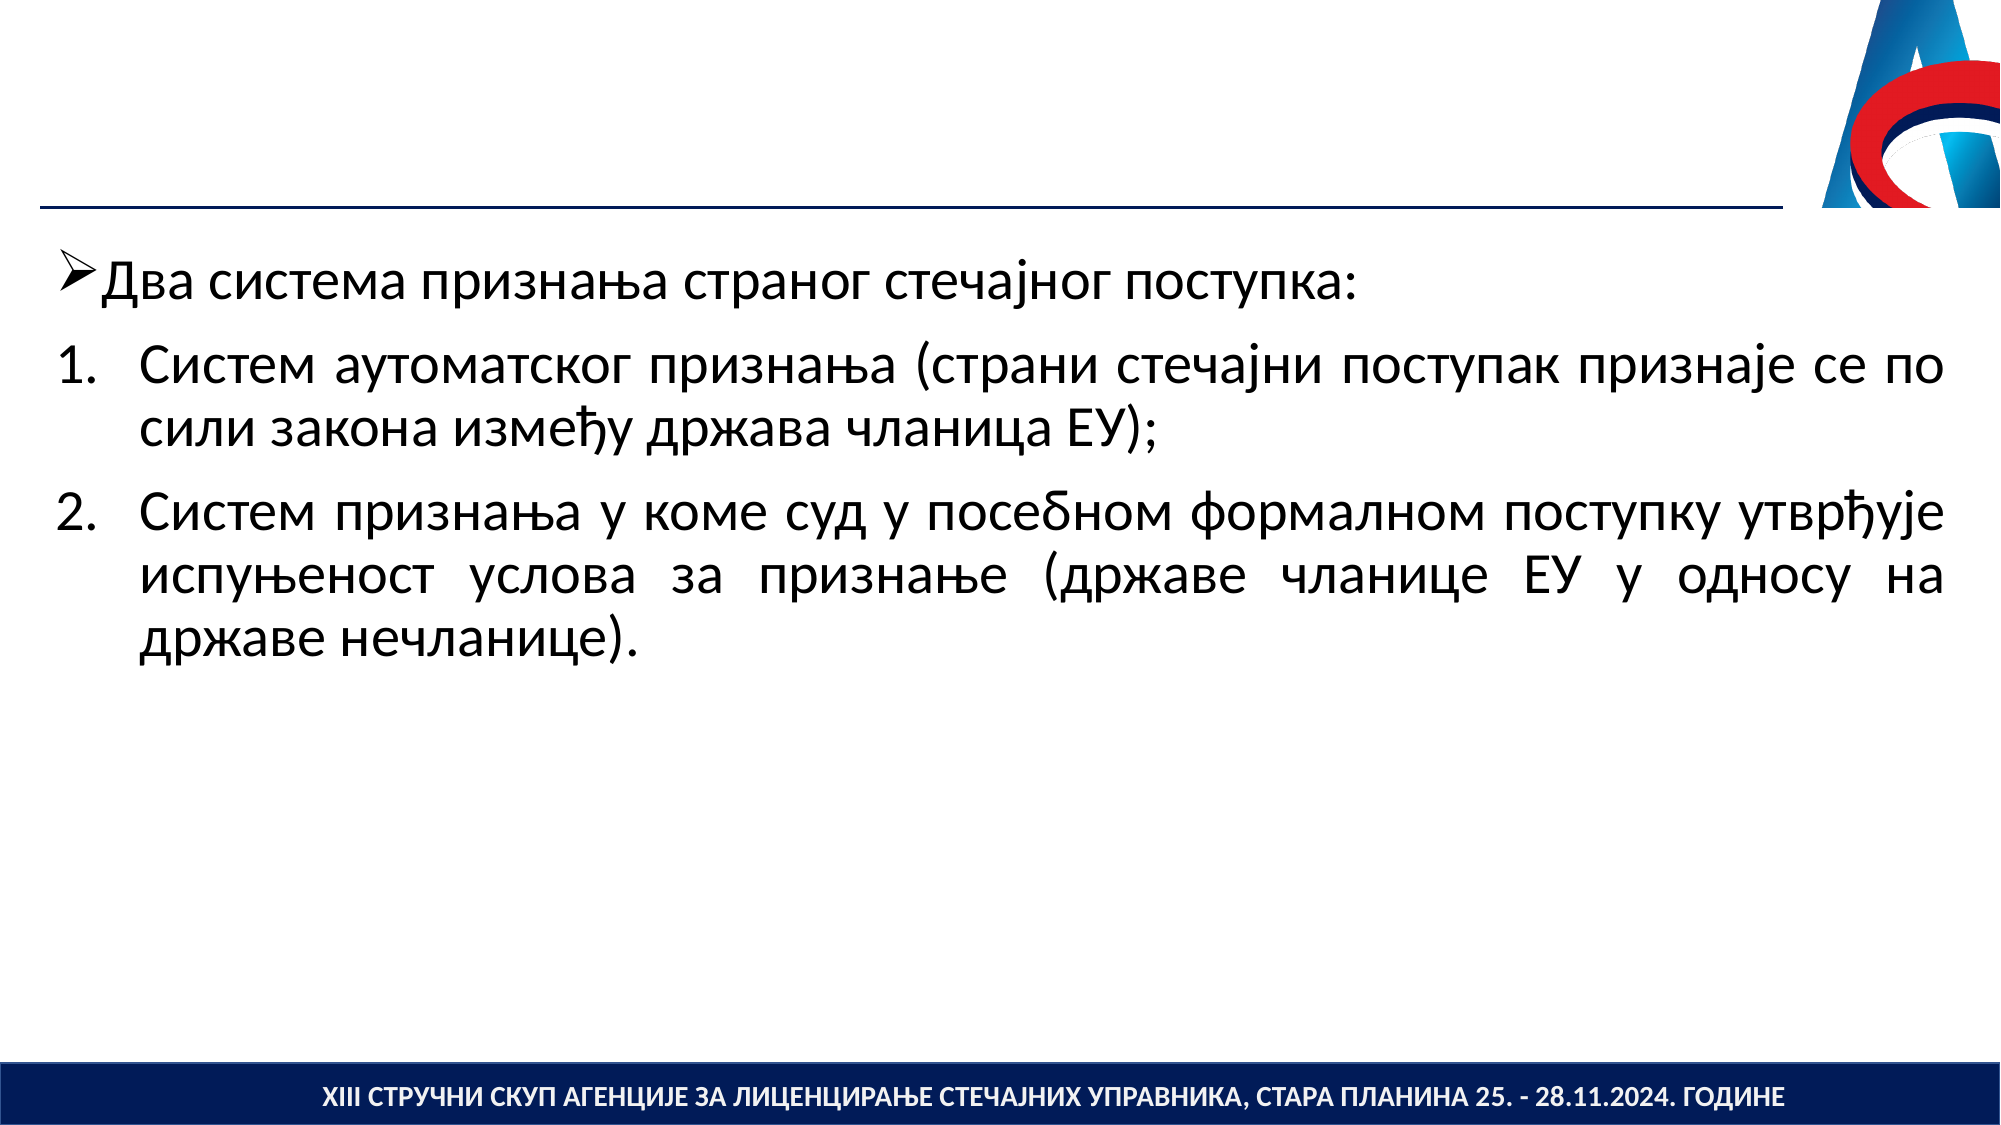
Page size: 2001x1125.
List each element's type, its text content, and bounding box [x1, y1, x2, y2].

text_box [0, 1062, 2000, 1125]
list Два система признања страног стечајног поступка: Систем аутоматског признања (страни стечајни поступак признаје се по сили закона између држава чланица ЕУ); Систем признања у коме суд у посебном формалном поступку утврђује испуњеност услова за признање (државе чланице ЕУ у односу на државе нечланице). [40, 241, 1962, 1028]
text_box XIII СТРУЧНИ СКУП АГЕНЦИЈЕ ЗА ЛИЦЕНЦИРАЊЕ СТЕЧАЈНИХ УПРАВНИКА, СТАРА ПЛАНИНА 25. - 28.11.2024. ГОДИНЕ [307, 1070, 1801, 1120]
picture [1631, 0, 2000, 208]
